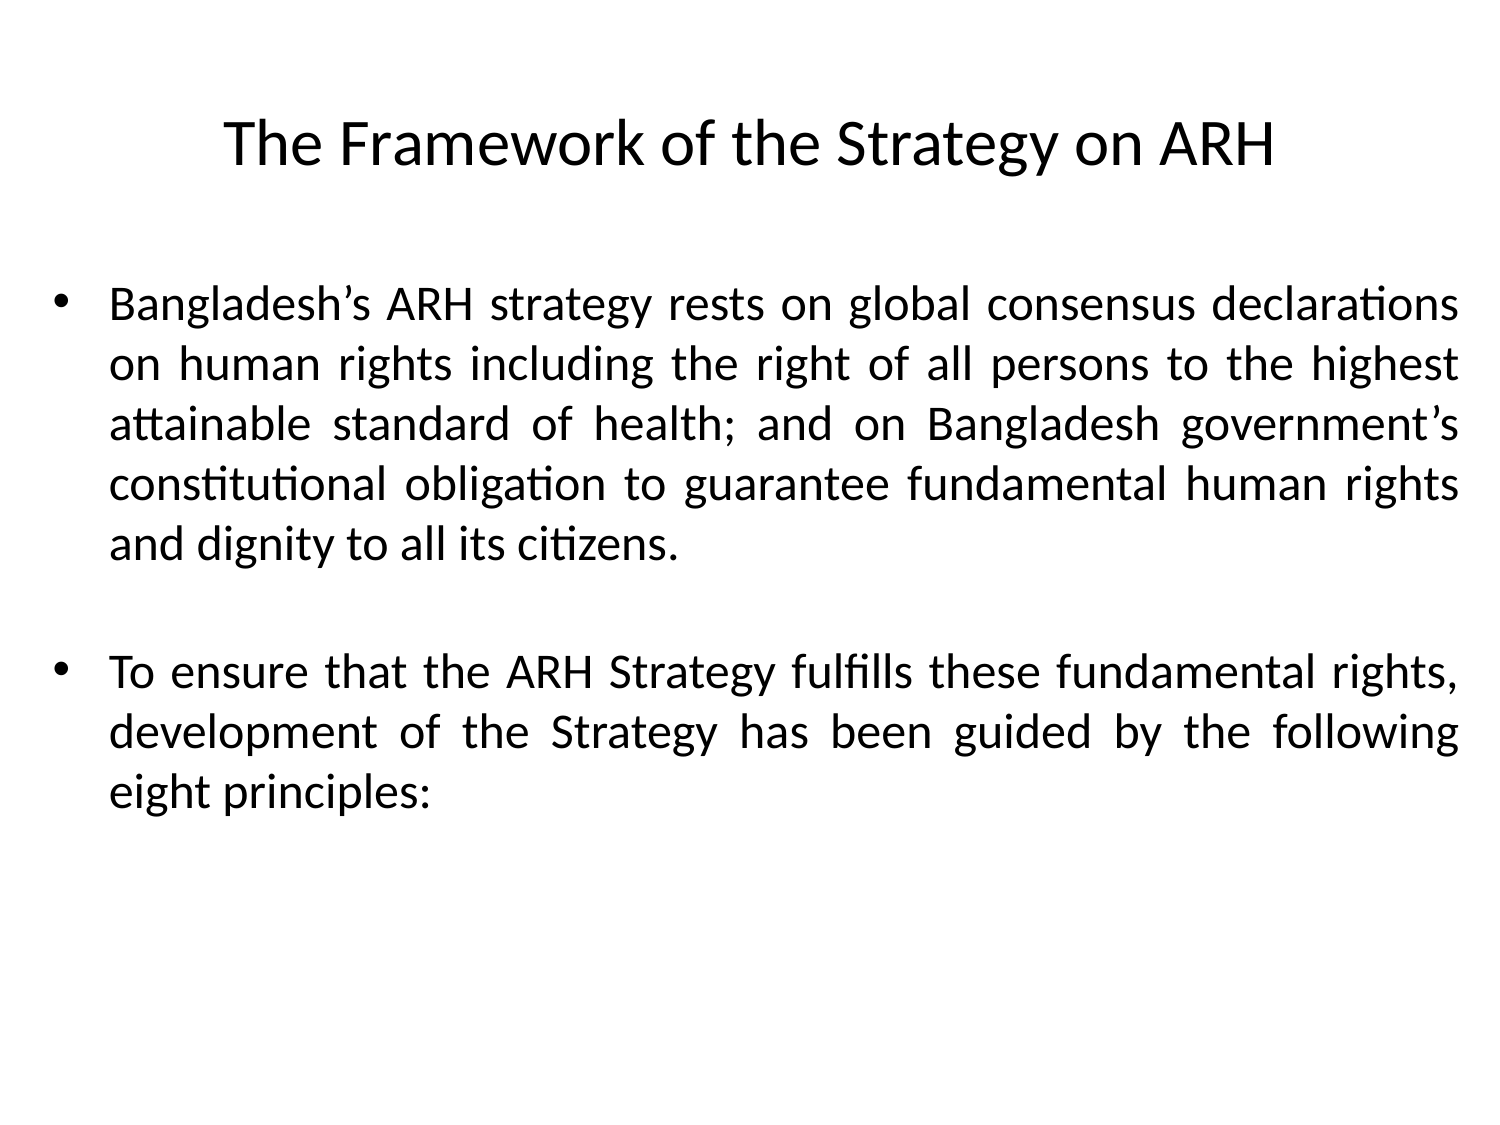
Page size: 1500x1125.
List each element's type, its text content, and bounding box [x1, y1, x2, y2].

title The Framework of the Strategy on ARH [75, 45, 1425, 233]
list Bangladesh’s ARH strategy rests on global consensus declarations on human rights including the right of all persons to the highest attainable standard of health; and on Bangladesh government’s constitutional obligation to guarantee fundamental human rights and dignity to all its citizens. To ensure that the ARH Strategy fulfills these fundamental rights, development of the Strategy has been guided by the following eight principles: [37, 262, 1475, 1005]
